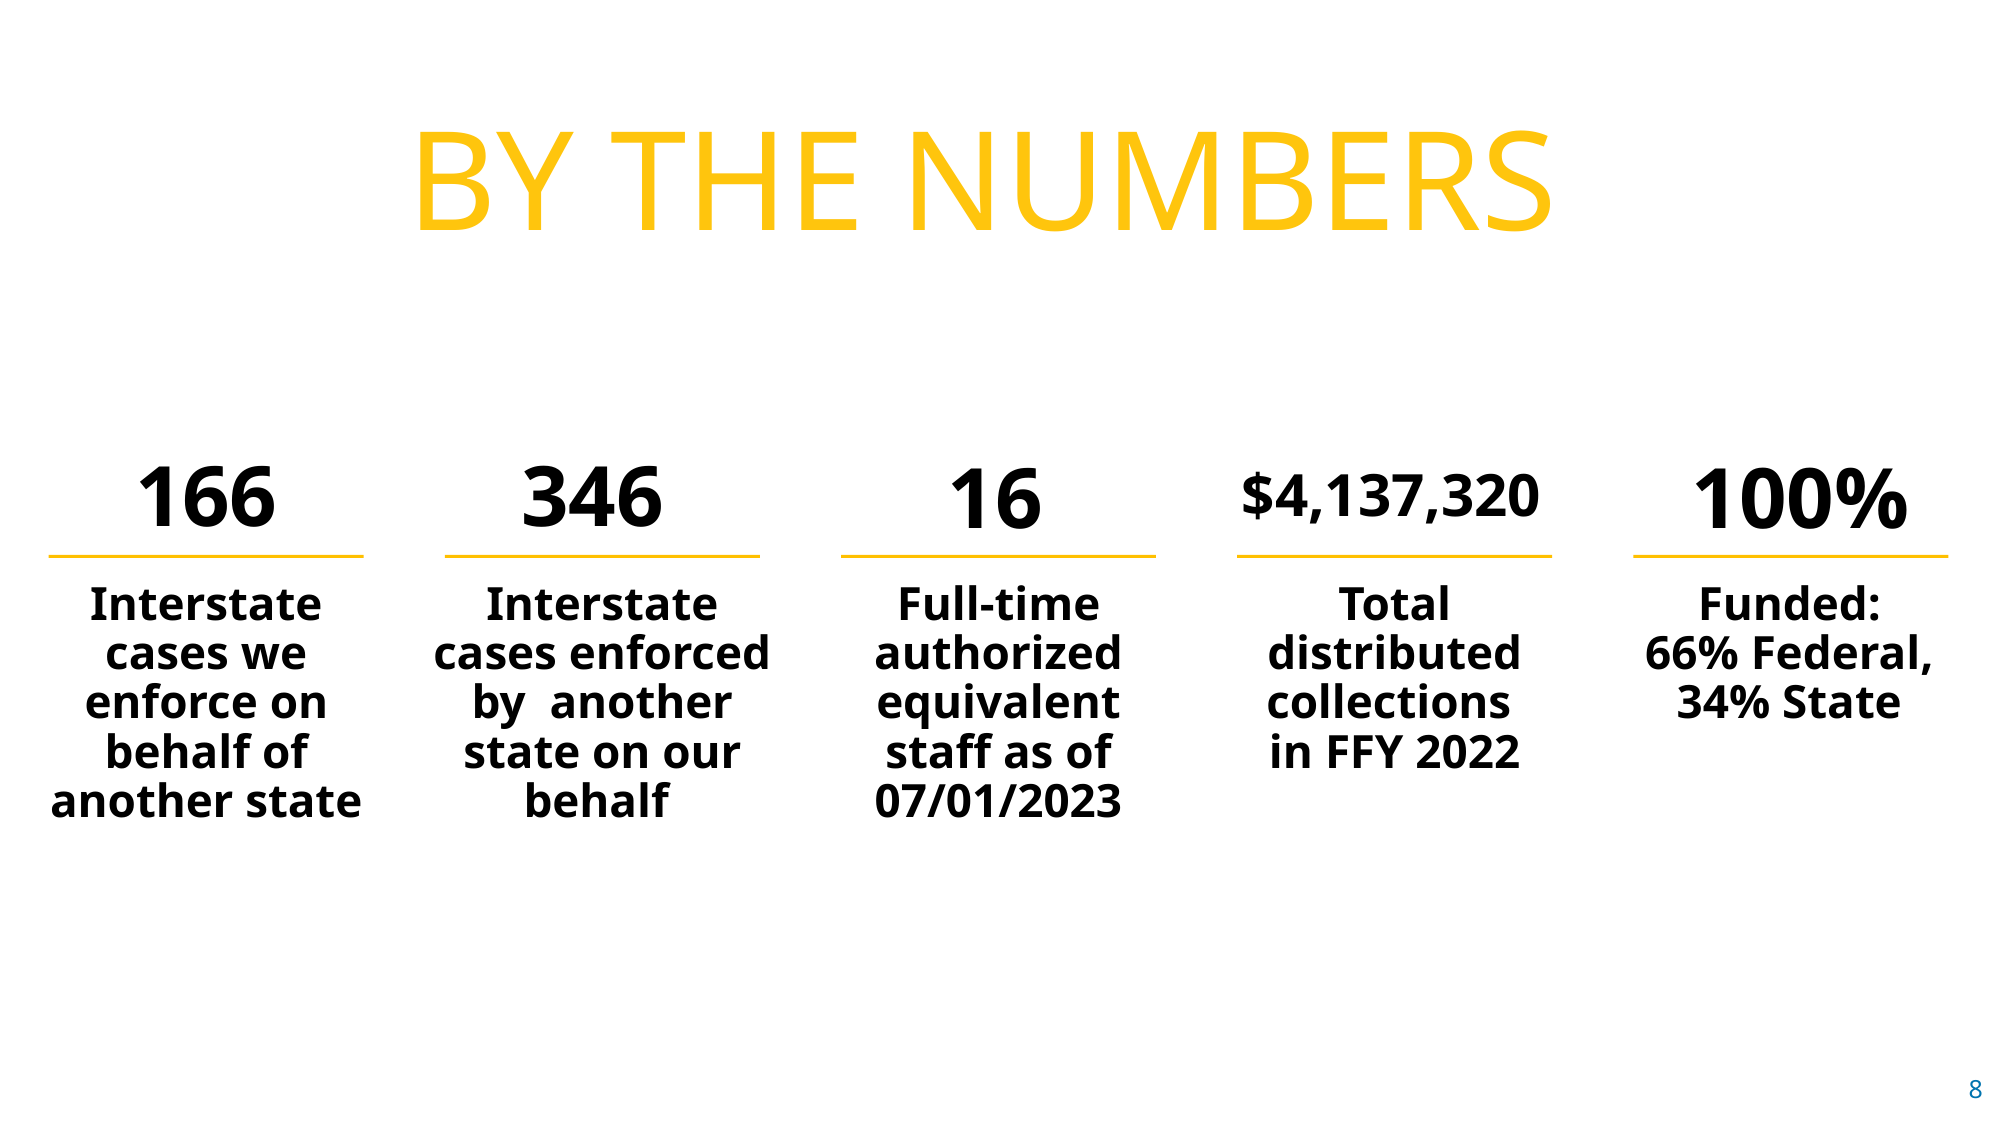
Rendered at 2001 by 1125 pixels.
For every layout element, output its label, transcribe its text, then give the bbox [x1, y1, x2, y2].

list 100% [1605, 449, 1996, 585]
text_box BY THE NUMBERS [294, 92, 1672, 258]
list 16 [800, 449, 1191, 555]
list Interstate cases we enforce on behalf of another state [11, 573, 402, 789]
list Full-time authorized equivalent staff as of 07/01/2023 [803, 573, 1194, 860]
list $4,137,320 [1196, 458, 1587, 577]
list Interstate cases enforced by another state on our behalf [407, 573, 798, 860]
slide_number 8 [1927, 1060, 1998, 1121]
list Total distributed collections in FFY 2022 [1199, 573, 1590, 881]
list Funded: 66% Federal, 34% State [1594, 573, 1985, 739]
list 346 [385, 447, 801, 554]
list 166 [11, 447, 385, 554]
